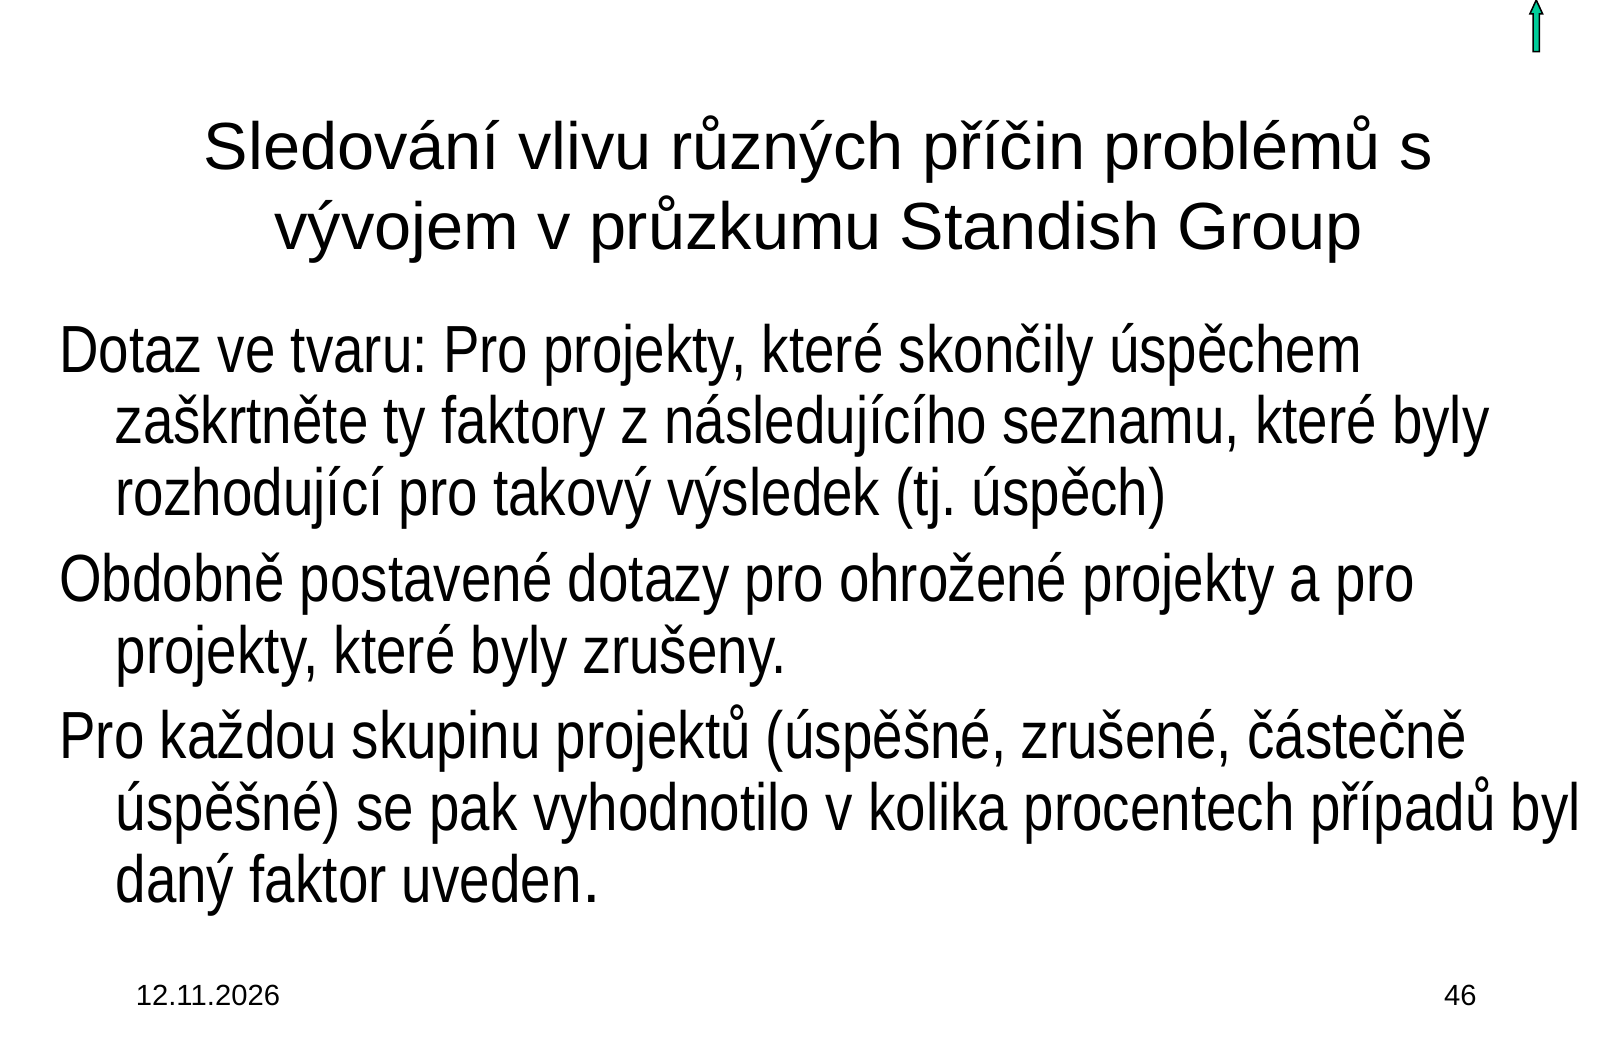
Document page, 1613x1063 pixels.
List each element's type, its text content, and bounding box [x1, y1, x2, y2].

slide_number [120, 968, 457, 1040]
slide_number 46 [1155, 968, 1492, 1040]
title Sledování vlivu různých příčin problémů s vývojem v průzkumu Standish Group [95, 94, 1543, 272]
text_box [1529, 0, 1543, 52]
list Dotaz ve tvaru: Pro projekty, které skončily úspěchem zaškrtněte ty faktory z následujícího seznamu, které byly rozhodující pro takový výsledek (tj. úspěch) Obdobně postavené dotazy pro ohrožené projekty a pro projekty, které byly zrušeny. Pro každou skupinu projektů (úspěšné, zrušené, částečně úspěšné) se pak vyhodnotilo v kolika procentech případů byl daný faktor uveden. [44, 307, 1613, 945]
